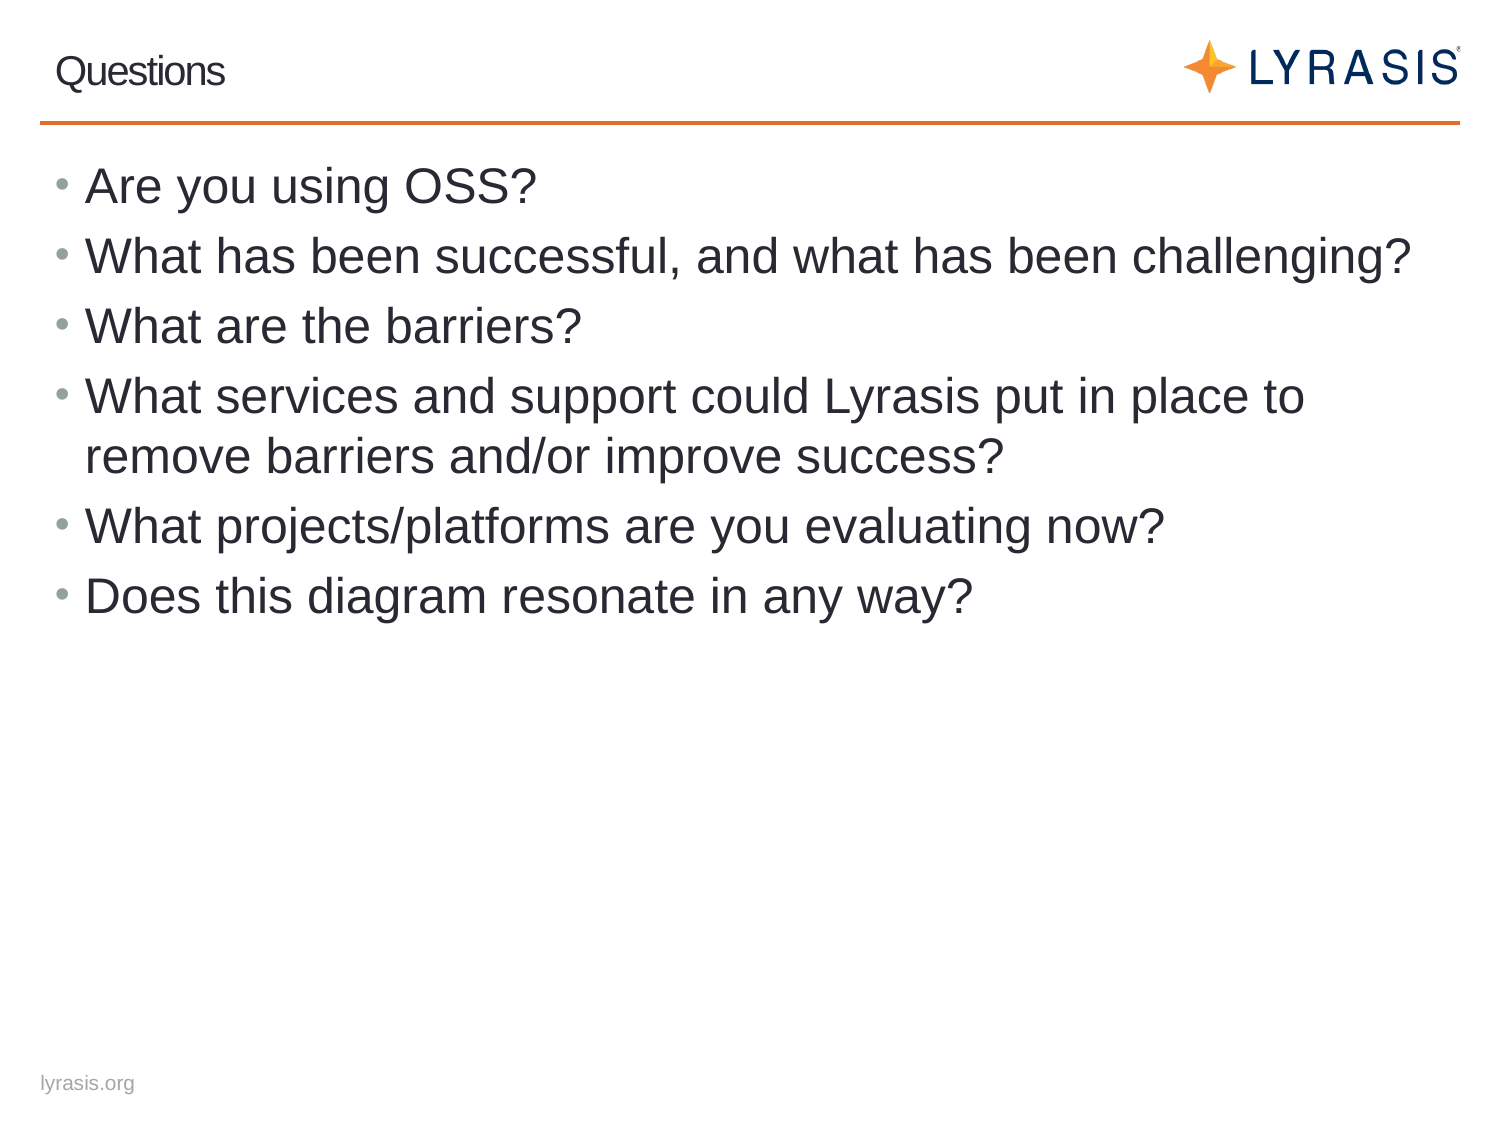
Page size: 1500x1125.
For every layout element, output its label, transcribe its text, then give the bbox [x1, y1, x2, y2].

title Questions [40, 36, 1138, 111]
list Are you using OSS? What has been successful, and what has been challenging? What are the barriers? What services and support could Lyrasis put in place to remove barriers and/or improve success? What projects/platforms are you evaluating now? Does this diagram resonate in any way? [40, 146, 1461, 980]
